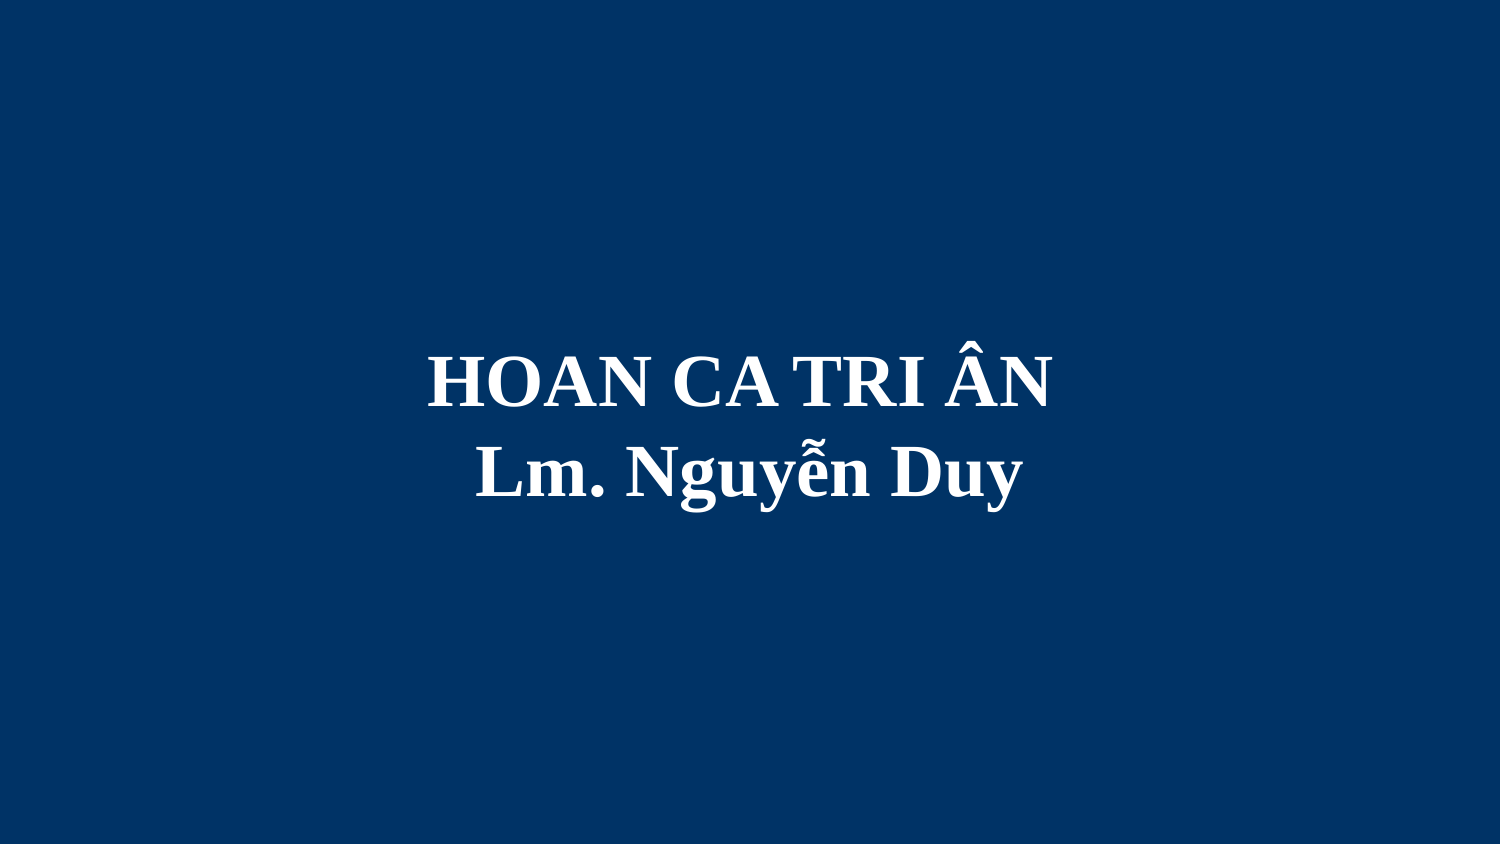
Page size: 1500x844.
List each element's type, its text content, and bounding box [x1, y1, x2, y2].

title HOAN CA TRI ÂN Lm. Nguyễn Duy [0, 0, 1500, 844]
